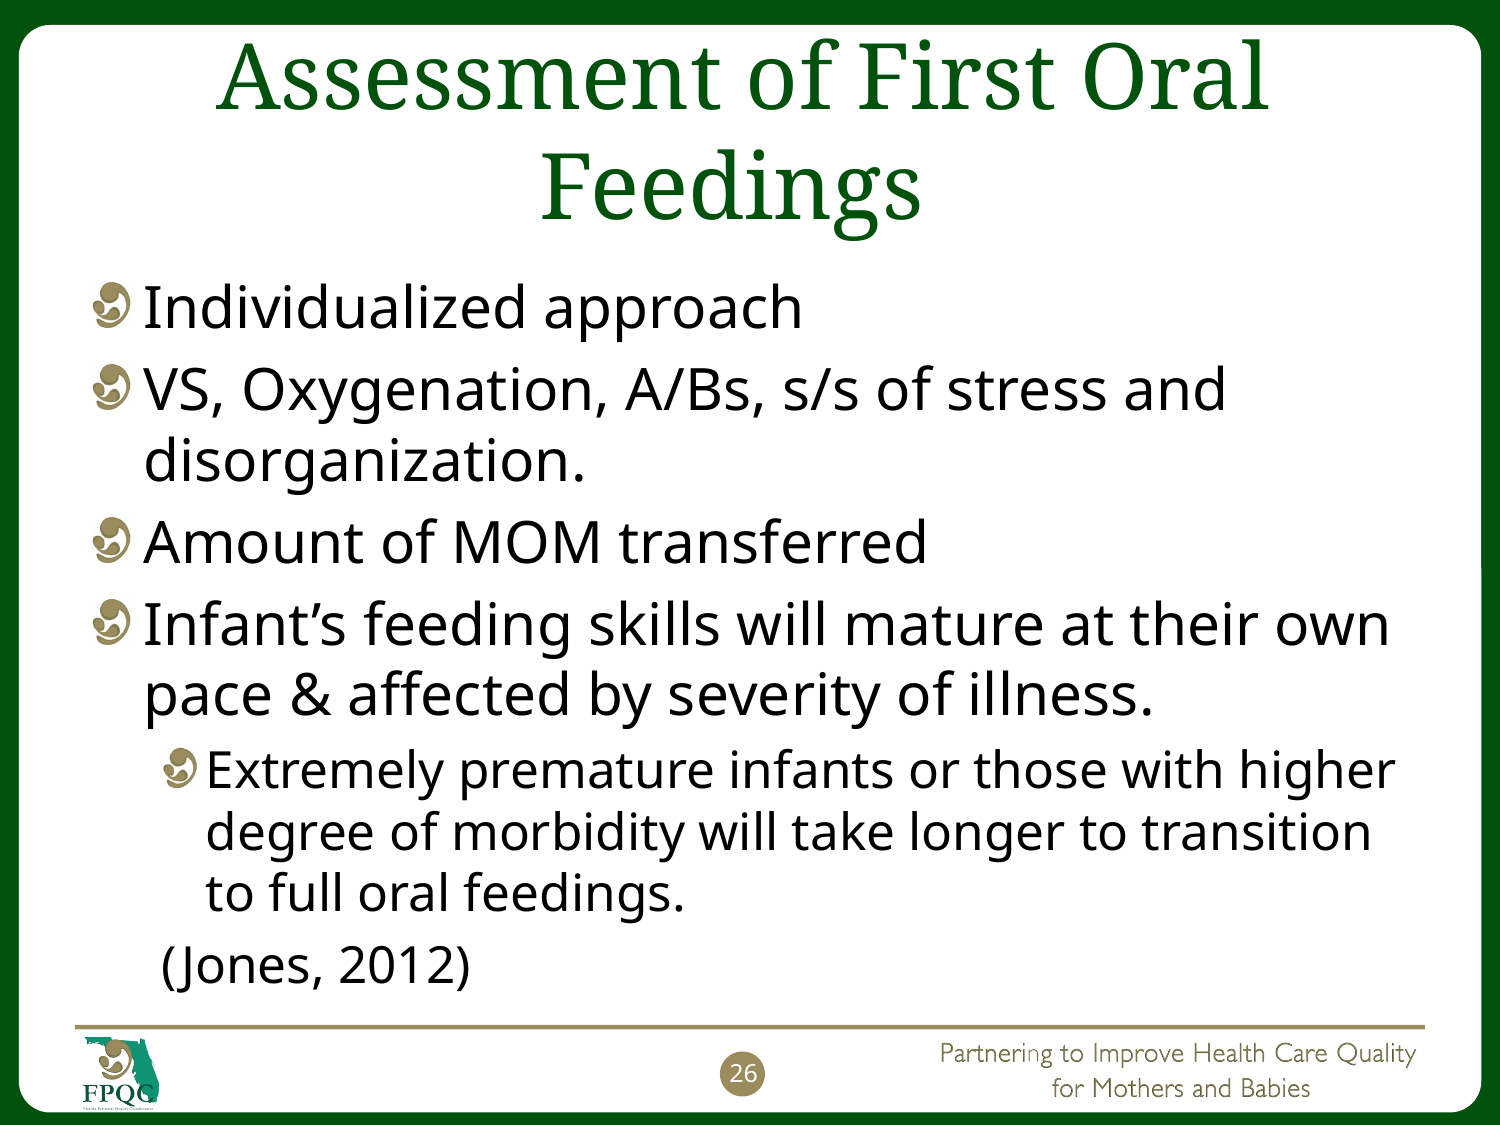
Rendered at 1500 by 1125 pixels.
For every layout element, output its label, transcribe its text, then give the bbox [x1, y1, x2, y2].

title Assessment of First Oral Feedings [68, 34, 1419, 222]
picture [90, 281, 140, 329]
slide_number 26 [712, 1050, 775, 1103]
picture [82, 1037, 163, 1112]
picture [90, 598, 140, 646]
picture [937, 1037, 1425, 1105]
list Individualized approach VS, Oxygenation, A/Bs, s/s of stress and disorganization. Amount of MOM transferred Infant’s feeding skills will mature at their own pace & affected by severity of illness. Extremely premature infants or those with higher degree of morbidity will take longer to transition to full oral feedings. (Jones, 2012) [75, 262, 1425, 1005]
picture [90, 516, 140, 564]
picture [161, 747, 205, 789]
picture [90, 363, 140, 411]
